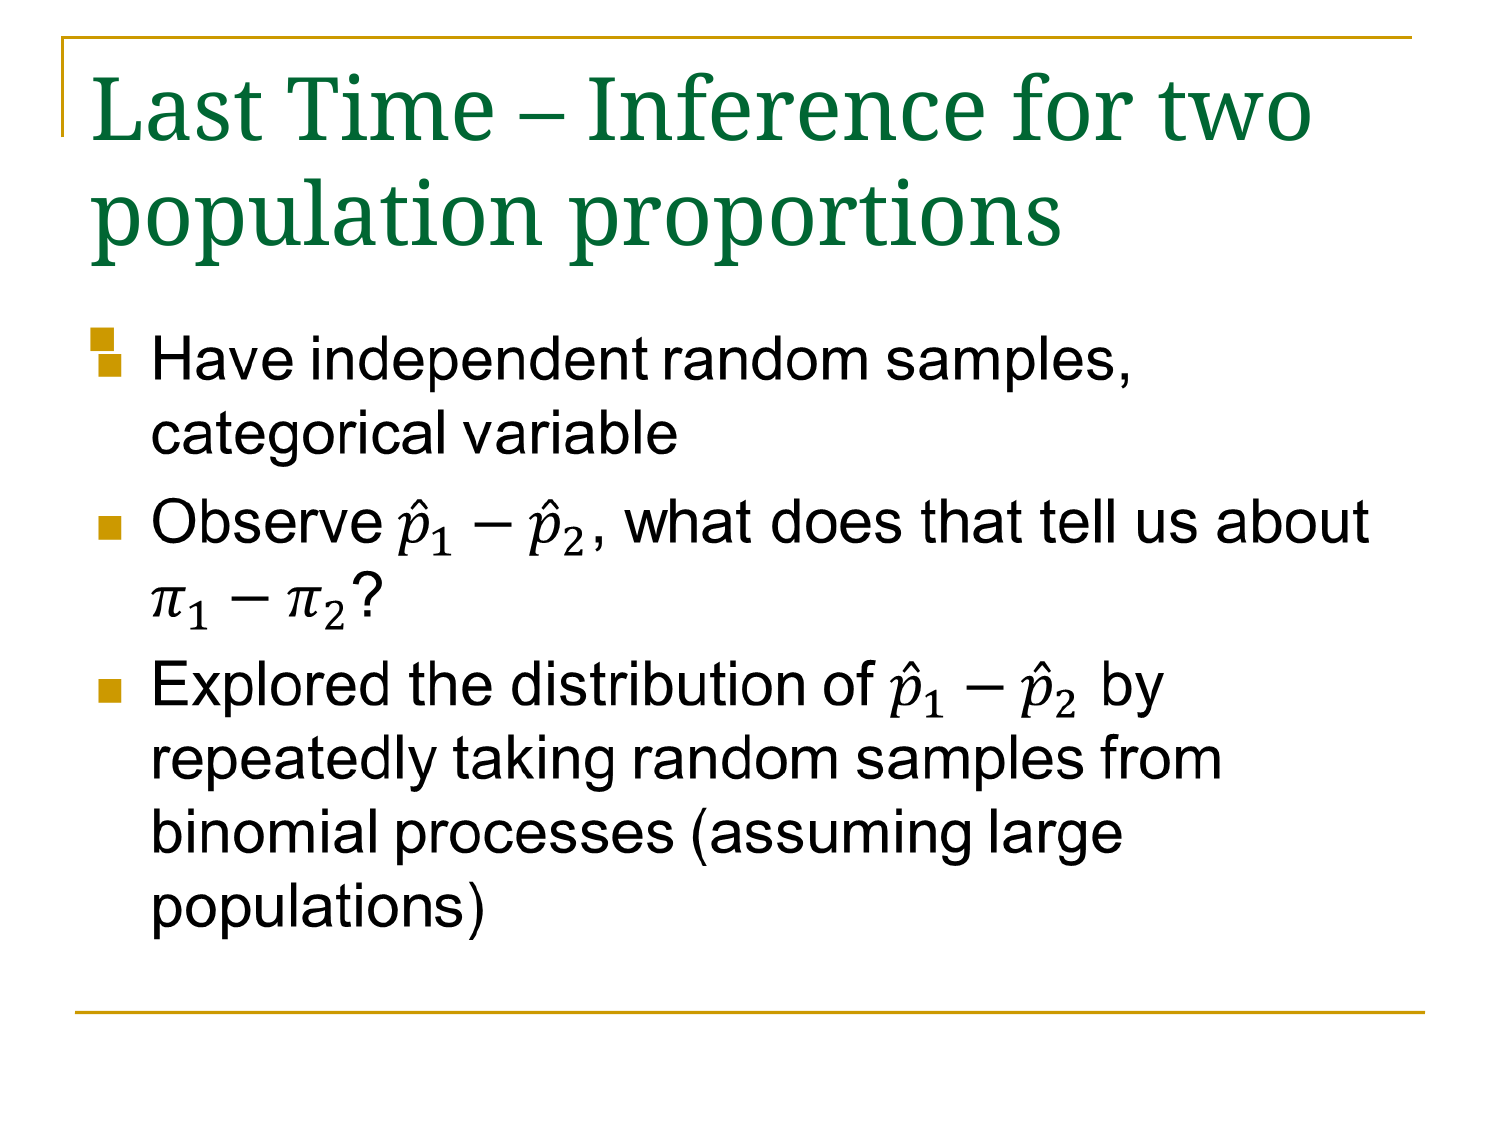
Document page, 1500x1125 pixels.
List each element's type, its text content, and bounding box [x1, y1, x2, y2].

list [71, 299, 1422, 1044]
title Last Time – Inference for two population proportions [75, 45, 1425, 233]
